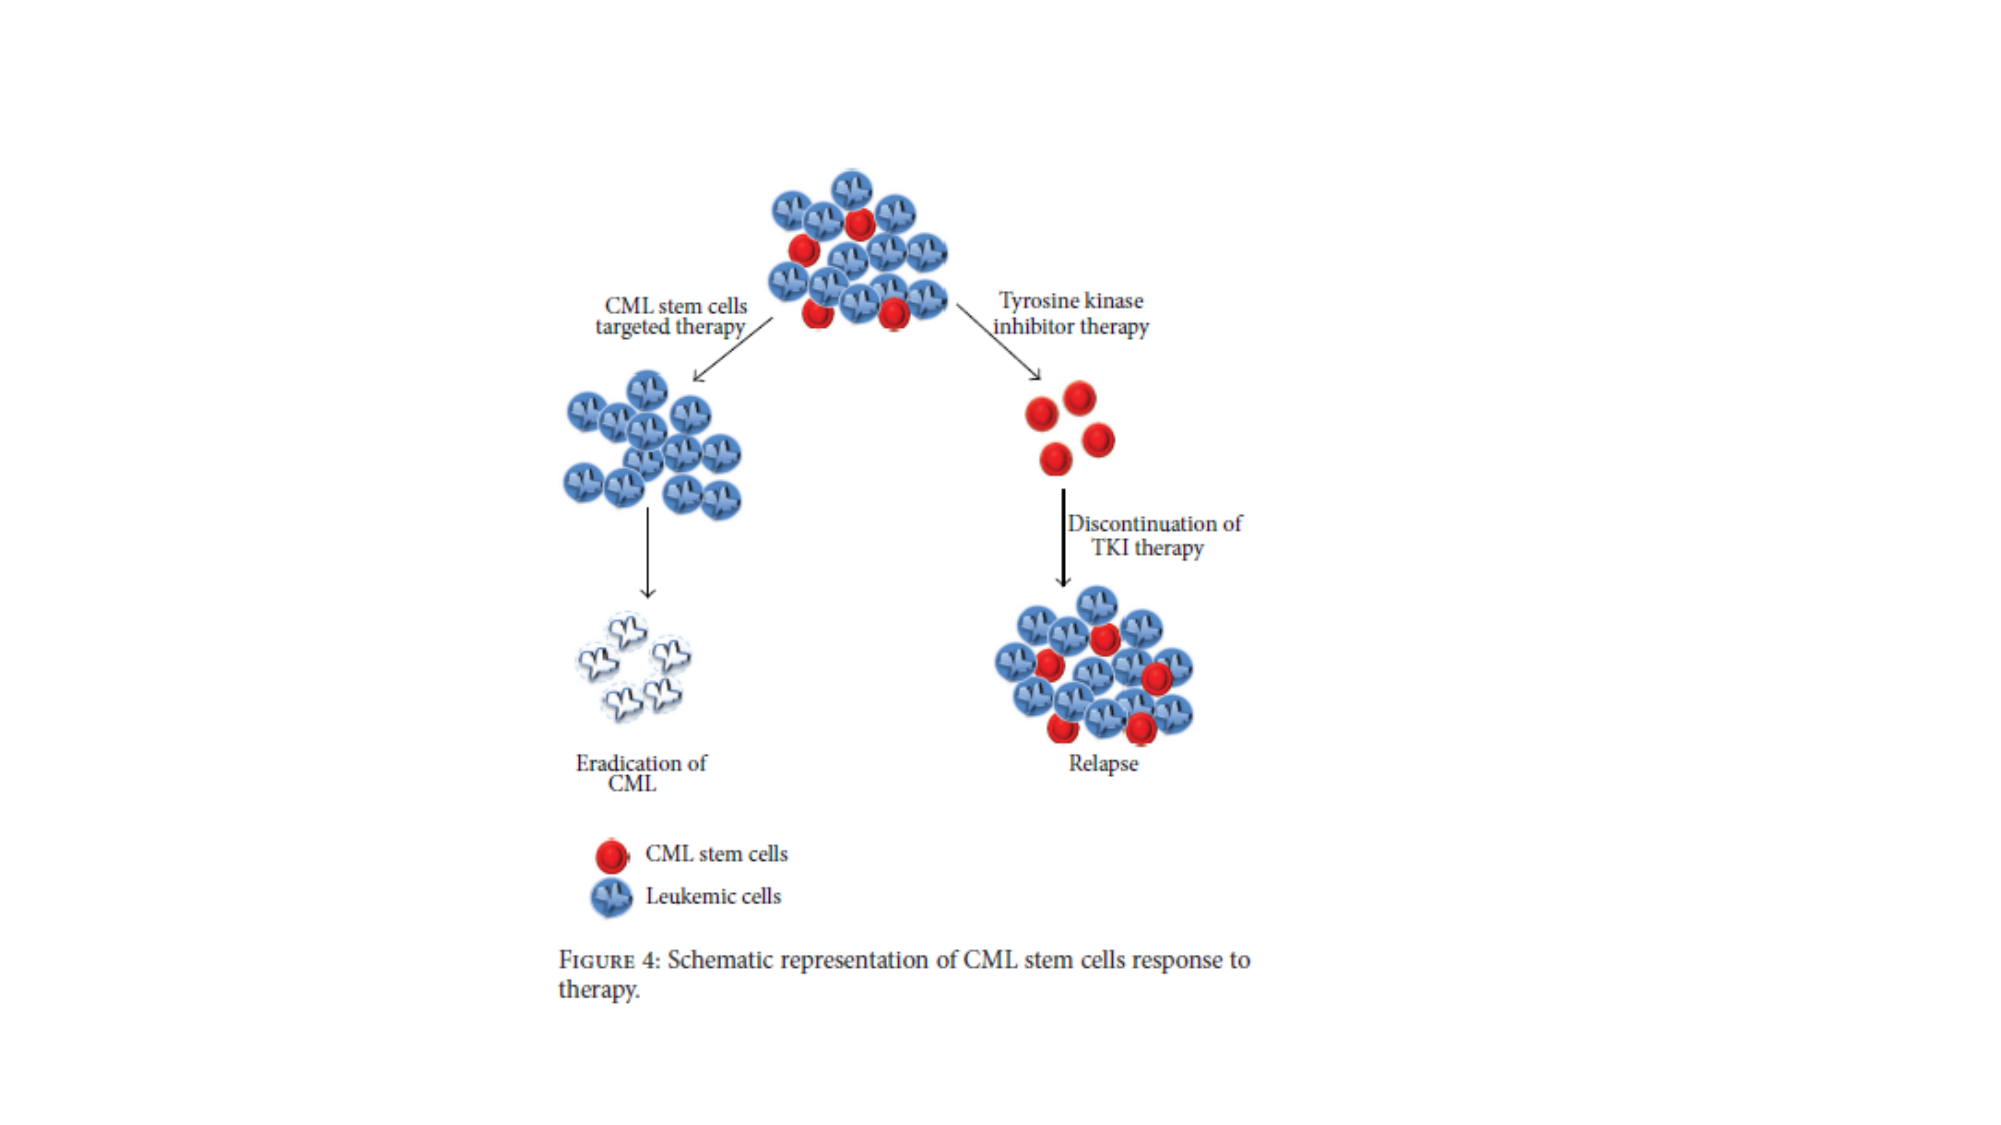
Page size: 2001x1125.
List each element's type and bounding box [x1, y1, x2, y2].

picture [520, 137, 1265, 1024]
